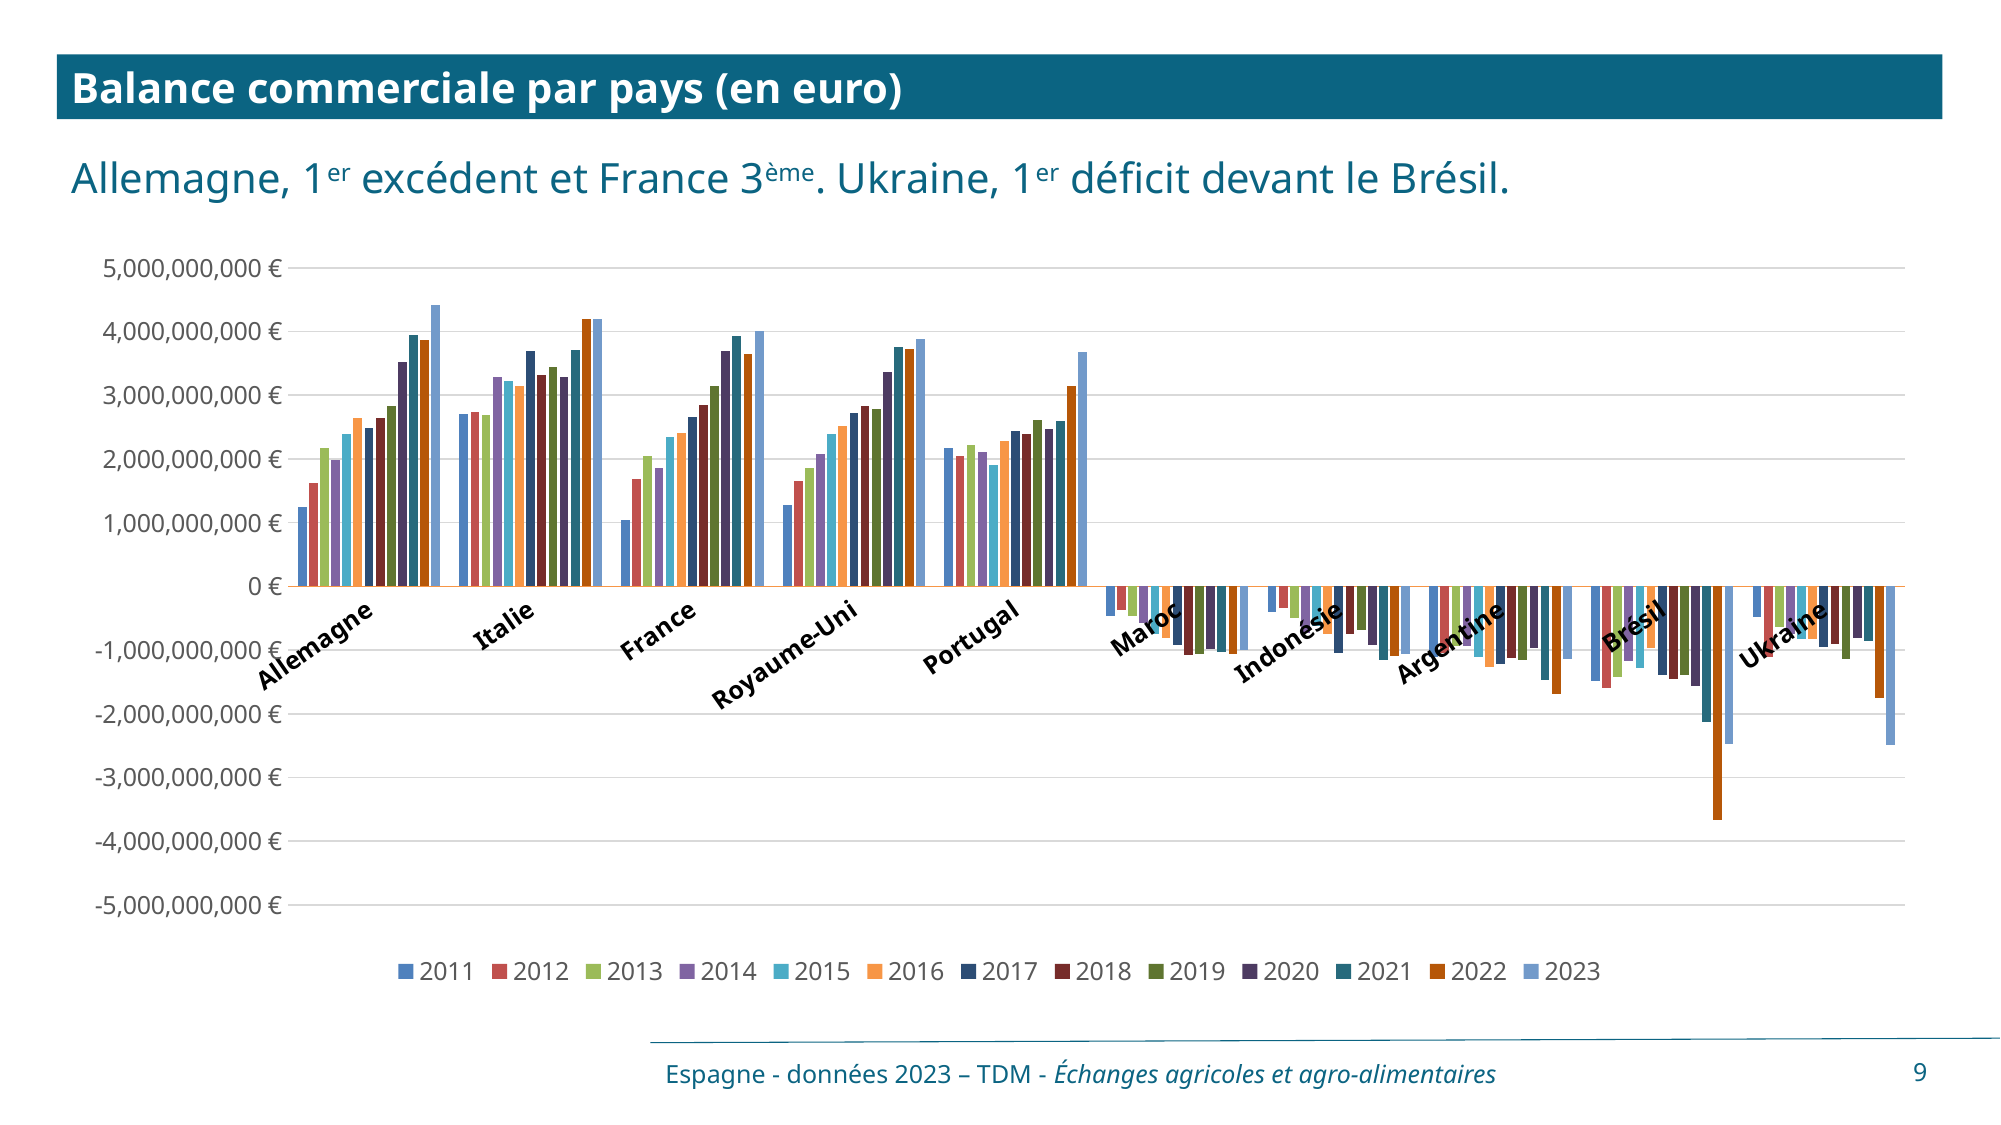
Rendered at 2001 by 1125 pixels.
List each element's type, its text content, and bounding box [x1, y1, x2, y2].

chart [56, 235, 1943, 995]
text_box Allemagne, 1er excédent et France 3ème. Ukraine, 1er déficit devant le Brésil. [56, 144, 1943, 210]
text_box Balance commerciale par pays (en euro) [56, 54, 1943, 120]
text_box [650, 1038, 2000, 1043]
footer Espagne - données 2023 – TDM - Échanges agricoles et agro-alimentaires [650, 1043, 1564, 1104]
slide_number 9 [1881, 1043, 1943, 1104]
